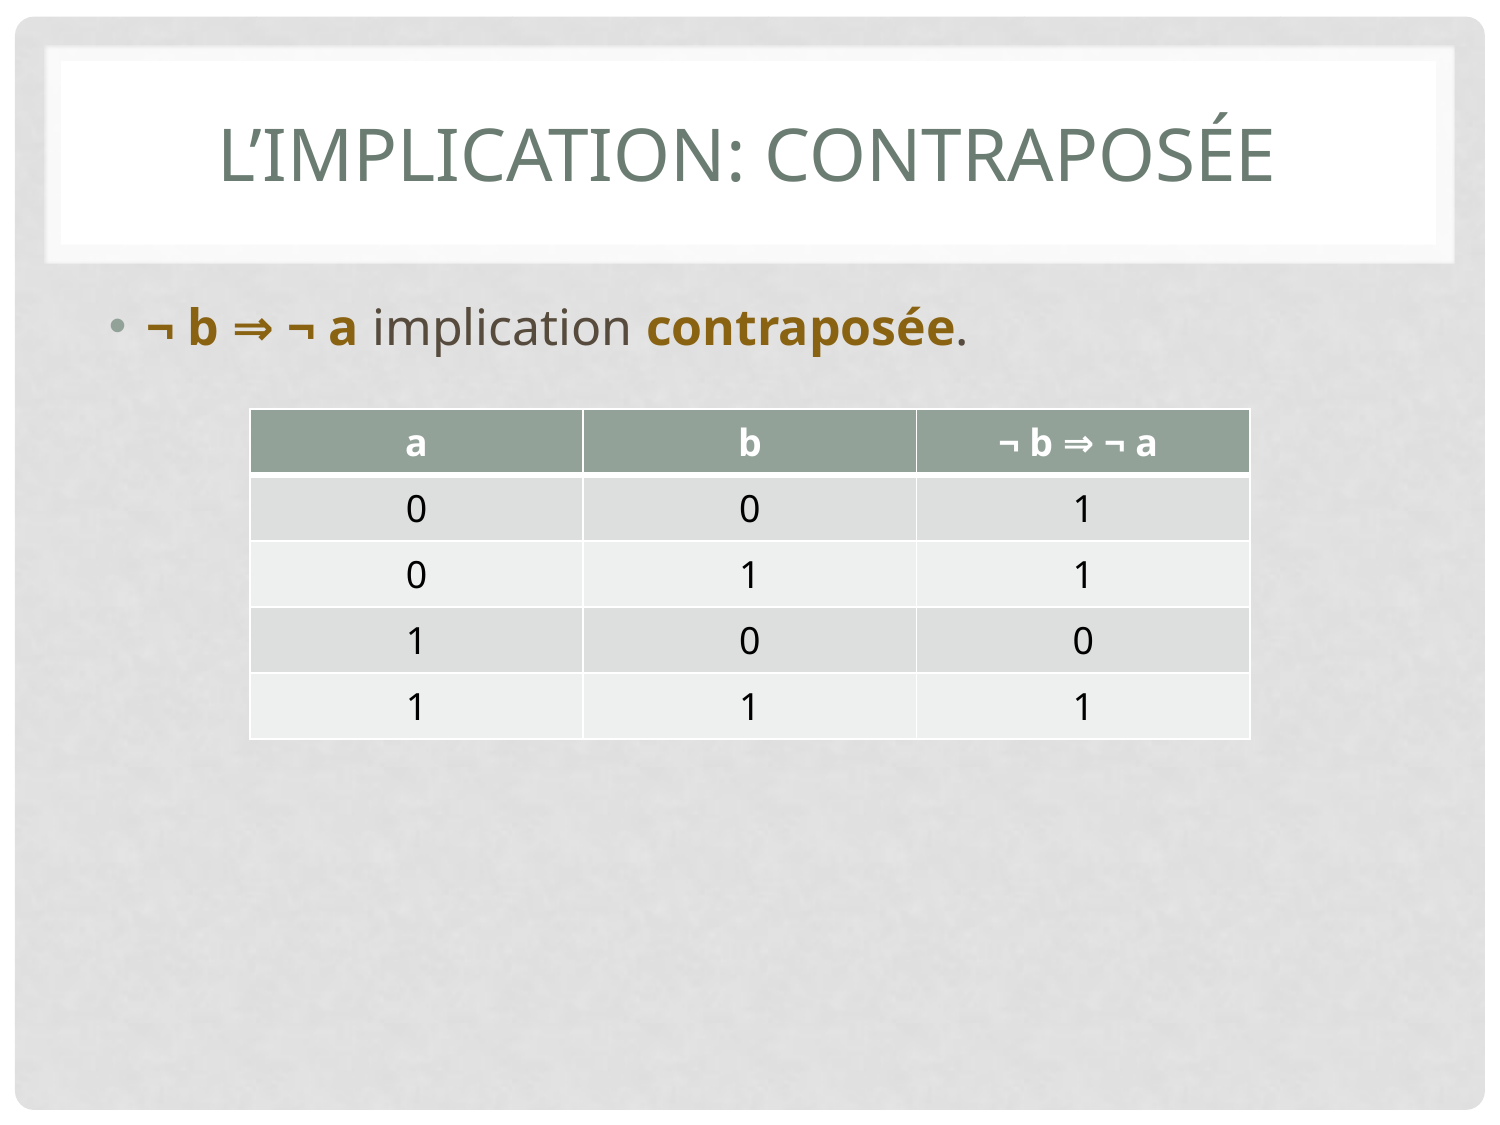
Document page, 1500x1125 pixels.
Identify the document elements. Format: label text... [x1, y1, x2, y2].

table_cell 1 [917, 478, 1249, 540]
table_cell 0 [251, 542, 582, 606]
table_header b [584, 410, 916, 472]
table_cell 0 [584, 478, 916, 540]
table_cell 1 [584, 542, 916, 606]
table_cell 0 [917, 608, 1249, 672]
table_cell 0 [251, 478, 582, 540]
table_cell 1 [251, 674, 582, 738]
table_cell 1 [584, 674, 916, 738]
title L’implication: contraposée [69, 66, 1425, 238]
table_header ¬ b ⇒ ¬ a [917, 410, 1249, 472]
table_cell 0 [584, 608, 916, 672]
table_cell 1 [917, 542, 1249, 606]
table_cell 1 [917, 674, 1249, 738]
table_cell 1 [251, 608, 582, 672]
list ¬ b ⇒ ¬ a implication contraposée. [75, 287, 1425, 386]
table_header a [251, 410, 582, 472]
